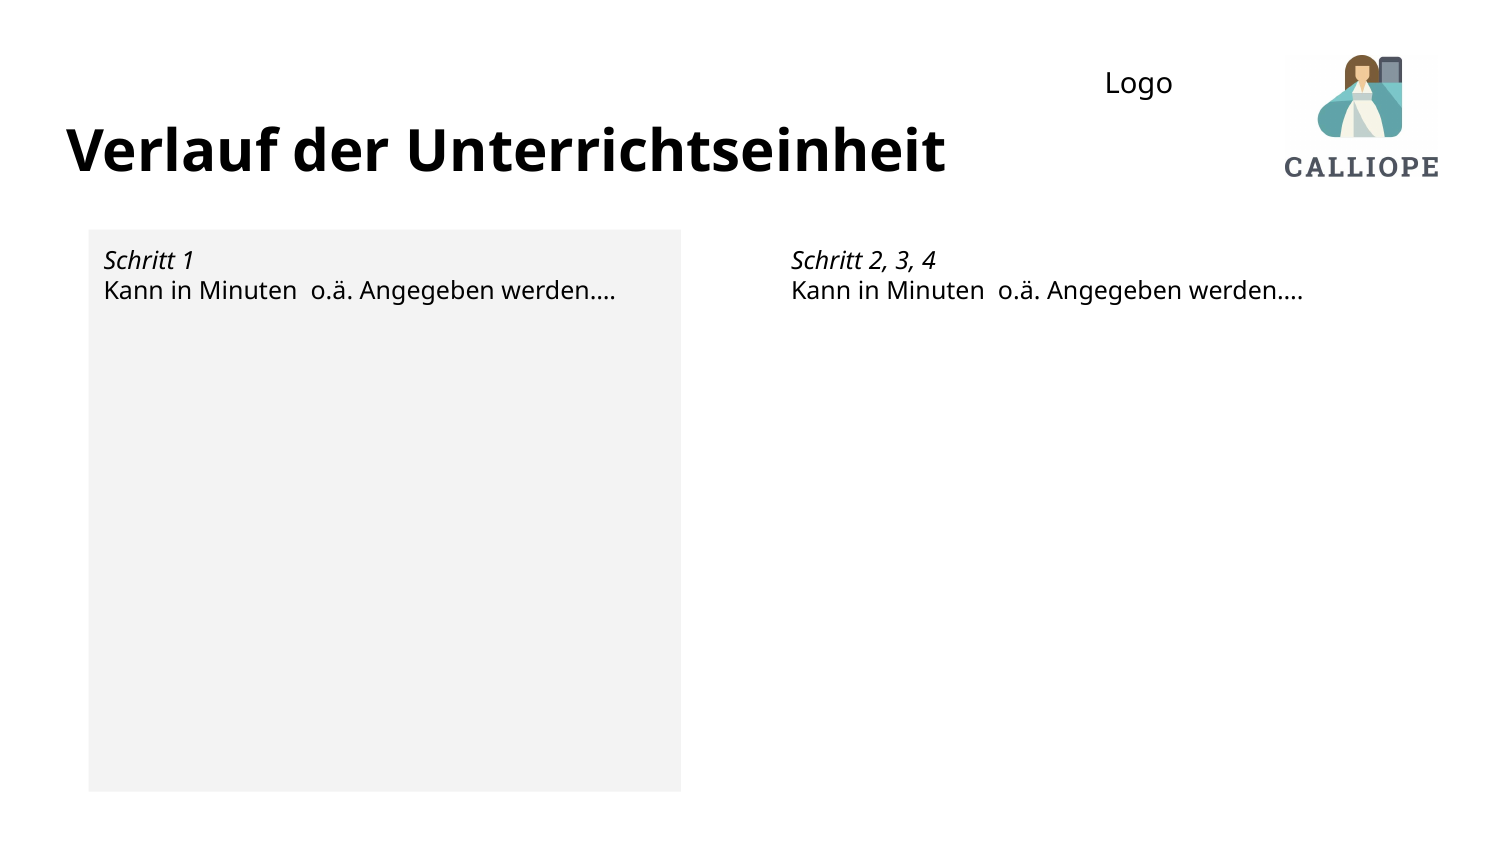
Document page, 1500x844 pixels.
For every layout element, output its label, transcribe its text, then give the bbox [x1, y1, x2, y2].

text_box Schritt 1 Kann in Minuten o.ä. Angegeben werden…. [88, 229, 681, 792]
picture [1285, 54, 1438, 178]
text_box Verlauf der Unterrichtseinheit [51, 98, 1449, 192]
text_box Schritt 2, 3, 4 Kann in Minuten o.ä. Angegeben werden…. [776, 229, 1369, 792]
text_box Logo [1089, 49, 1286, 98]
